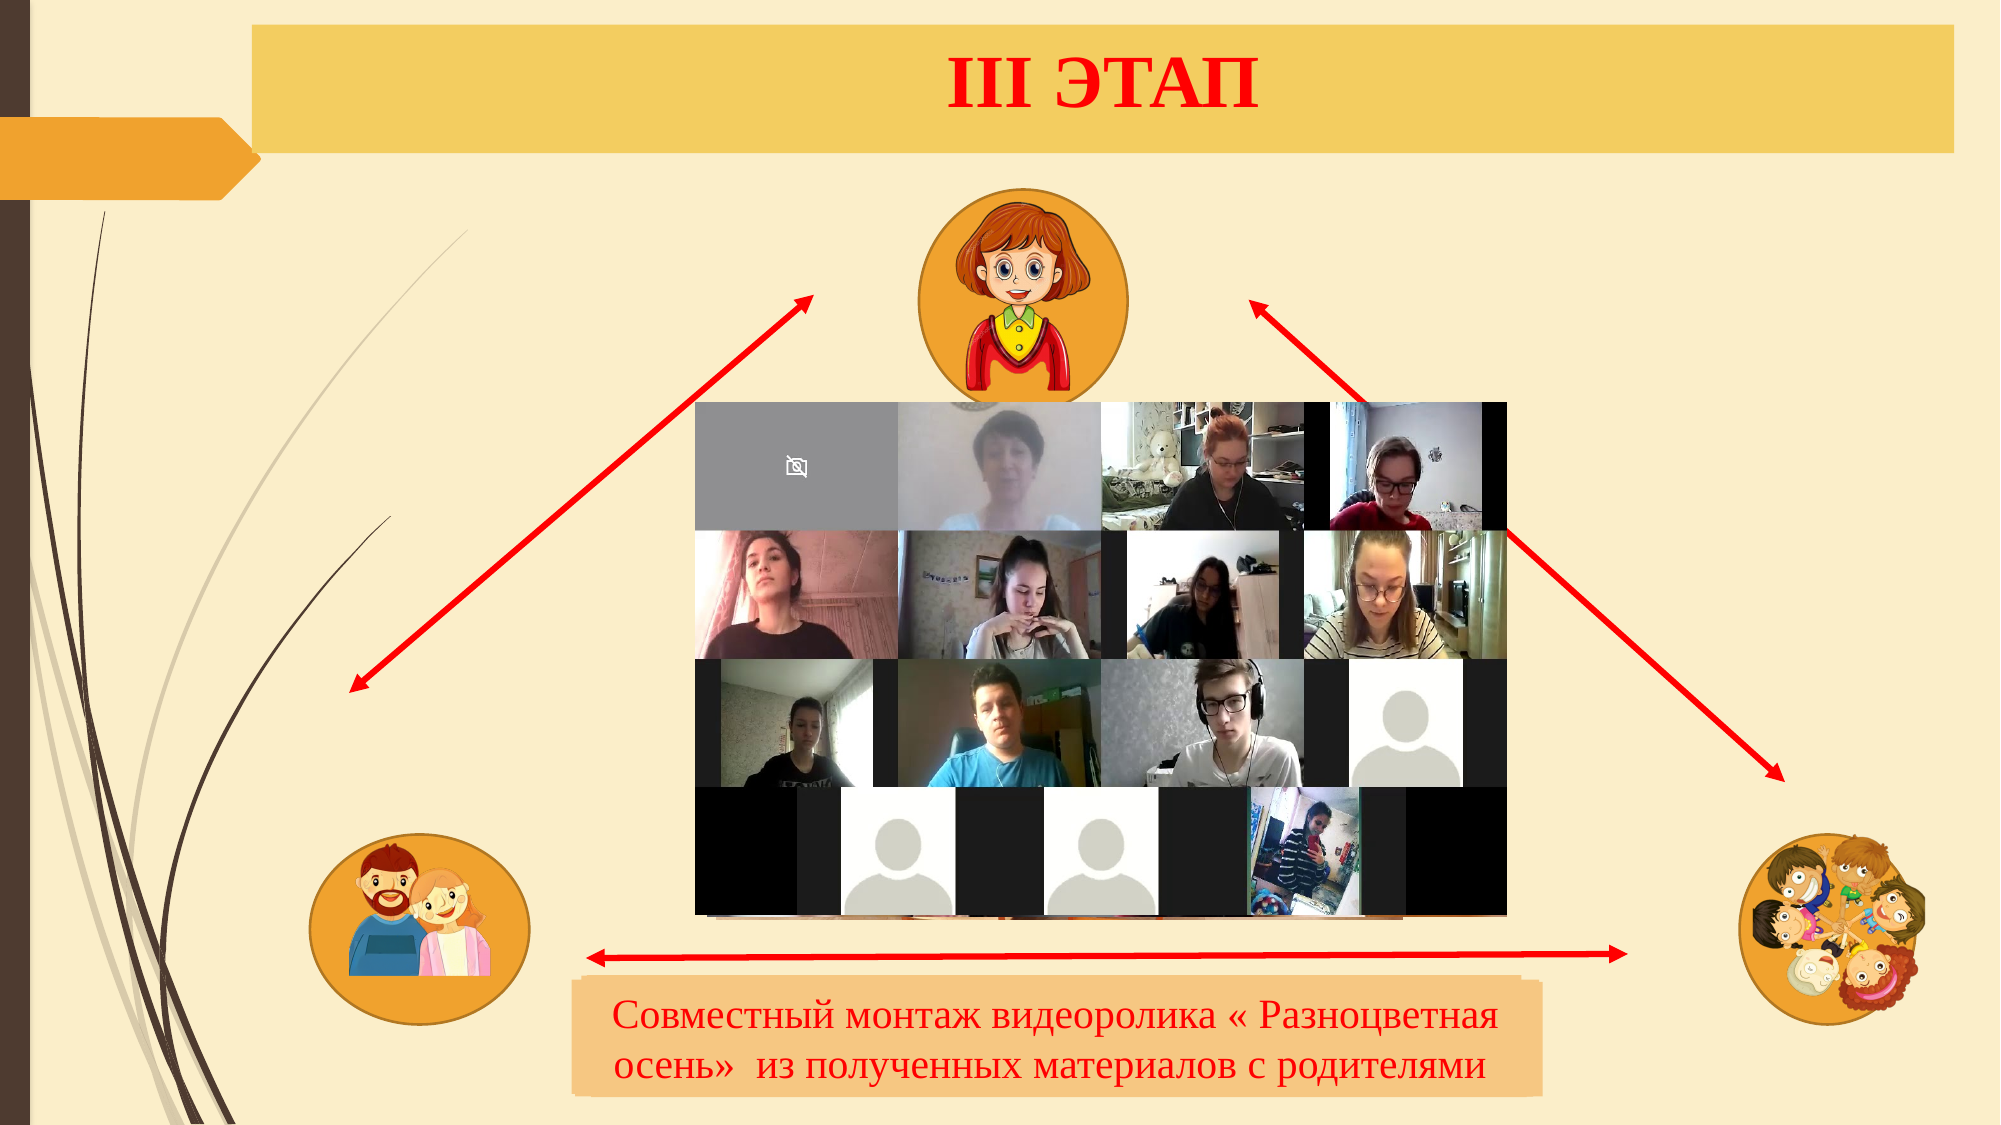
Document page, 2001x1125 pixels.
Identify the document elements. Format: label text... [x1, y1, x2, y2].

text_box СОВМЕСТНЫЙ ПРОСМОТР ФИЛЬМА РОДИТЕЛЕЙ И ДЕТЕЙ [586, 975, 1522, 979]
picture [348, 834, 491, 976]
text_box [1738, 892, 1745, 967]
text_box [1108, 233, 1129, 369]
picture [1750, 834, 1929, 1012]
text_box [1248, 299, 1786, 783]
picture [695, 189, 1507, 920]
title III ЭТАП [251, 24, 1955, 154]
text_box [1794, 1019, 1861, 1026]
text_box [585, 953, 1629, 959]
text_box [917, 234, 938, 368]
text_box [348, 294, 815, 694]
text_box Совместный монтаж видеоролика « Разноцветная осень» из полученных материалов с родителями [571, 979, 1540, 1094]
text_box [308, 858, 531, 1026]
text_box Видеосъемка выразительного рассказа стихотворения [575, 981, 1543, 1097]
